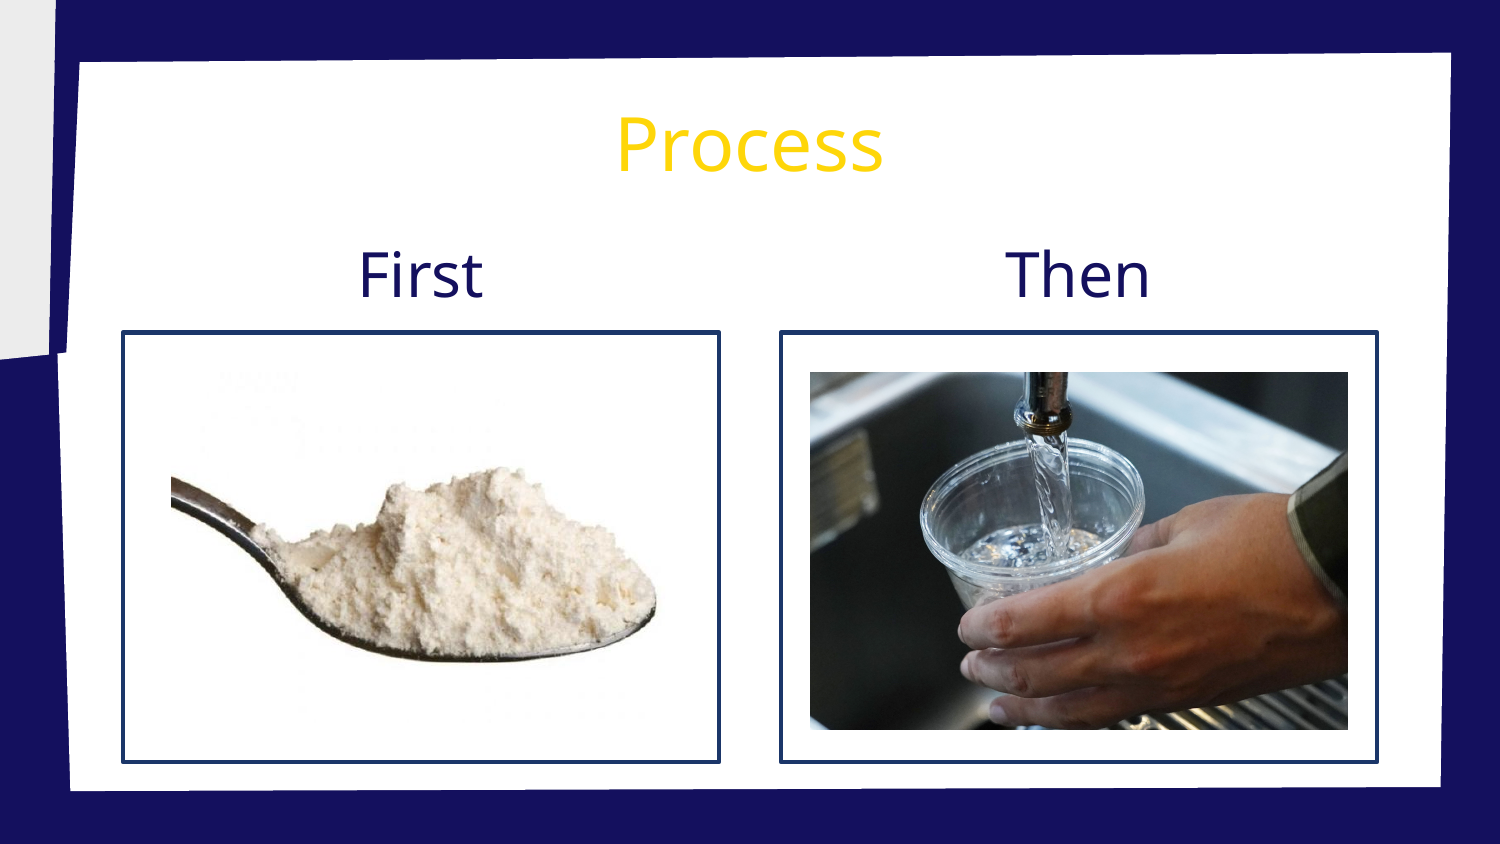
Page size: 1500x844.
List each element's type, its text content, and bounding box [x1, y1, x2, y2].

text_box Then [869, 234, 1289, 306]
title Process [122, 96, 1378, 168]
text_box [779, 330, 1379, 764]
text_box First [211, 234, 631, 306]
text_box [121, 330, 721, 764]
picture [810, 372, 1348, 731]
picture [171, 372, 671, 723]
